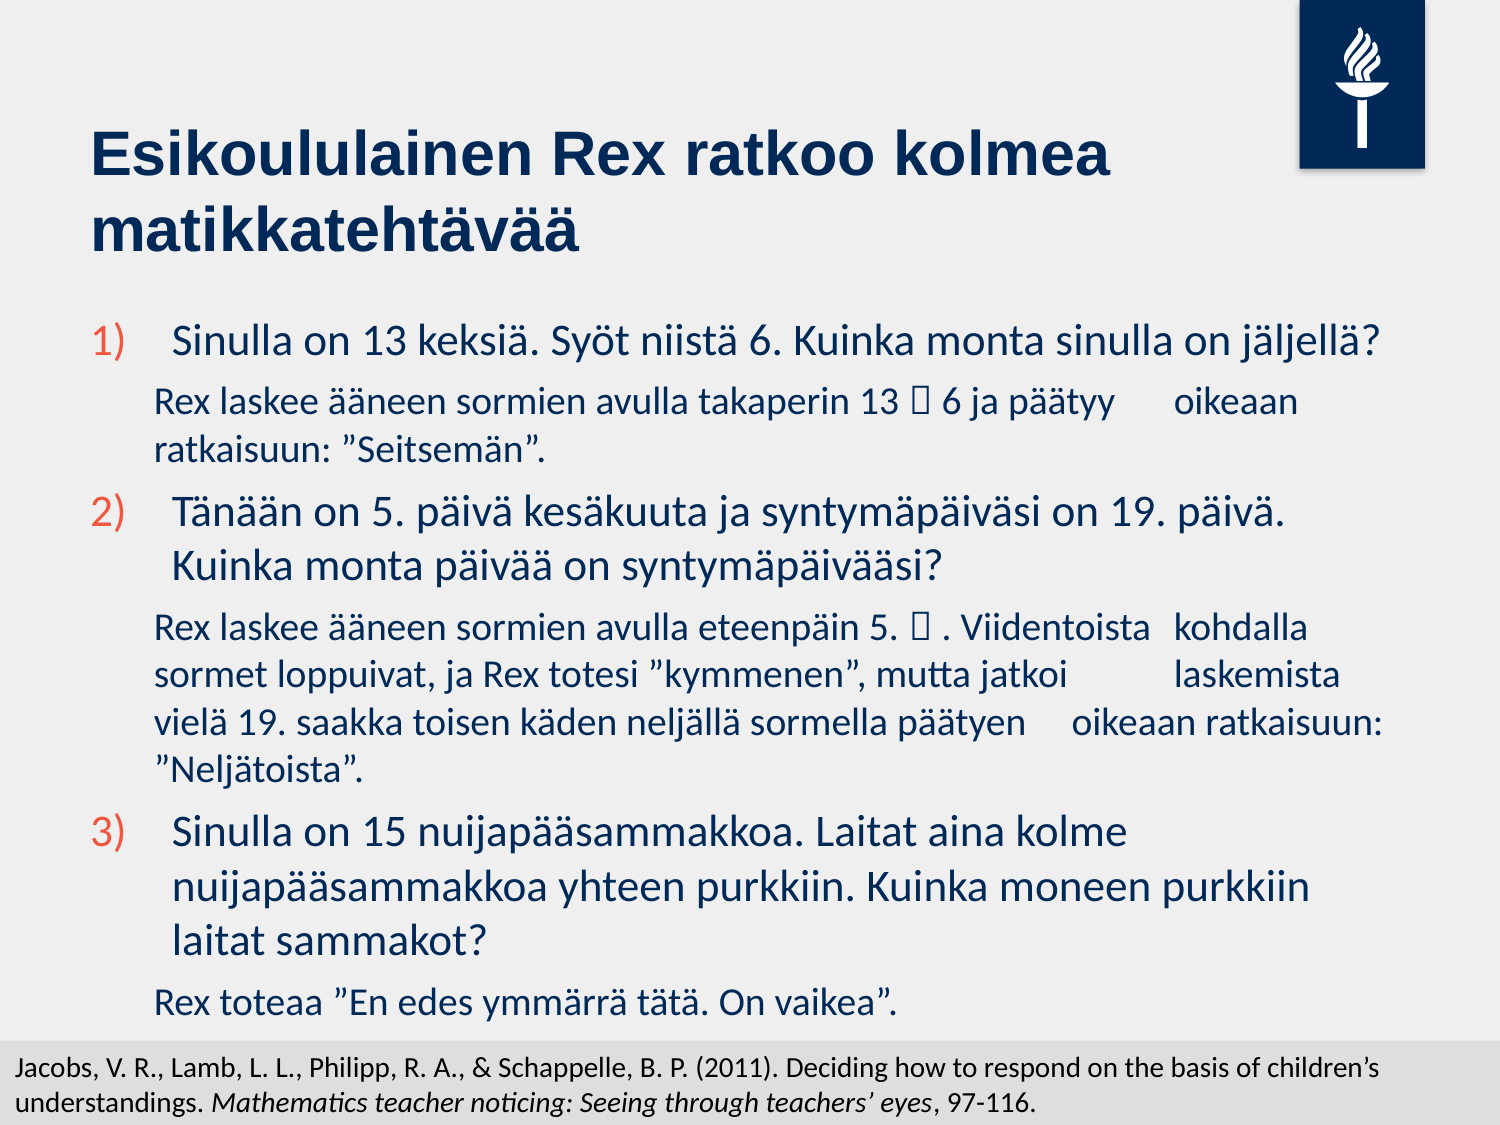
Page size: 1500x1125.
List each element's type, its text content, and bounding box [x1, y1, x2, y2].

list Sinulla on 13 keksiä. Syöt niistä 6. Kuinka monta sinulla on jäljellä? Rex laskee ääneen sormien avulla takaperin 13  6 ja päätyy oikeaan ratkaisuun: ”Seitsemän”. Tänään on 5. päivä kesäkuuta ja syntymäpäiväsi on 19. päivä. Kuinka monta päivää on syntymäpäivääsi? Rex laskee ääneen sormien avulla eteenpäin 5.  . Viidentoista kohdalla sormet loppuivat, ja Rex totesi ”kymmenen”, mutta jatkoi laskemista vielä 19. saakka toisen käden neljällä sormella päätyen oikeaan ratkaisuun: ”Neljätoista”. Sinulla on 15 nuijapääsammakkoa. Laitat aina kolme nuijapääsammakkoa yhteen purkkiin. Kuinka moneen purkkiin laitat sammakot? Rex toteaa ”En edes ymmärrä tätä. On vaikea”. [75, 302, 1425, 1040]
picture [1335, 27, 1389, 148]
text_box Jacobs, V. R., Lamb, L. L., Philipp, R. A., & Schappelle, B. P. (2011). Deciding how to respond on the basis of children’s understandings. Mathematics teacher noticing: Seeing through teachers’ eyes, 97-116. [0, 1040, 1500, 1125]
title Esikoululainen Rex ratkoo kolmea matikkatehtävää [75, 104, 1284, 272]
